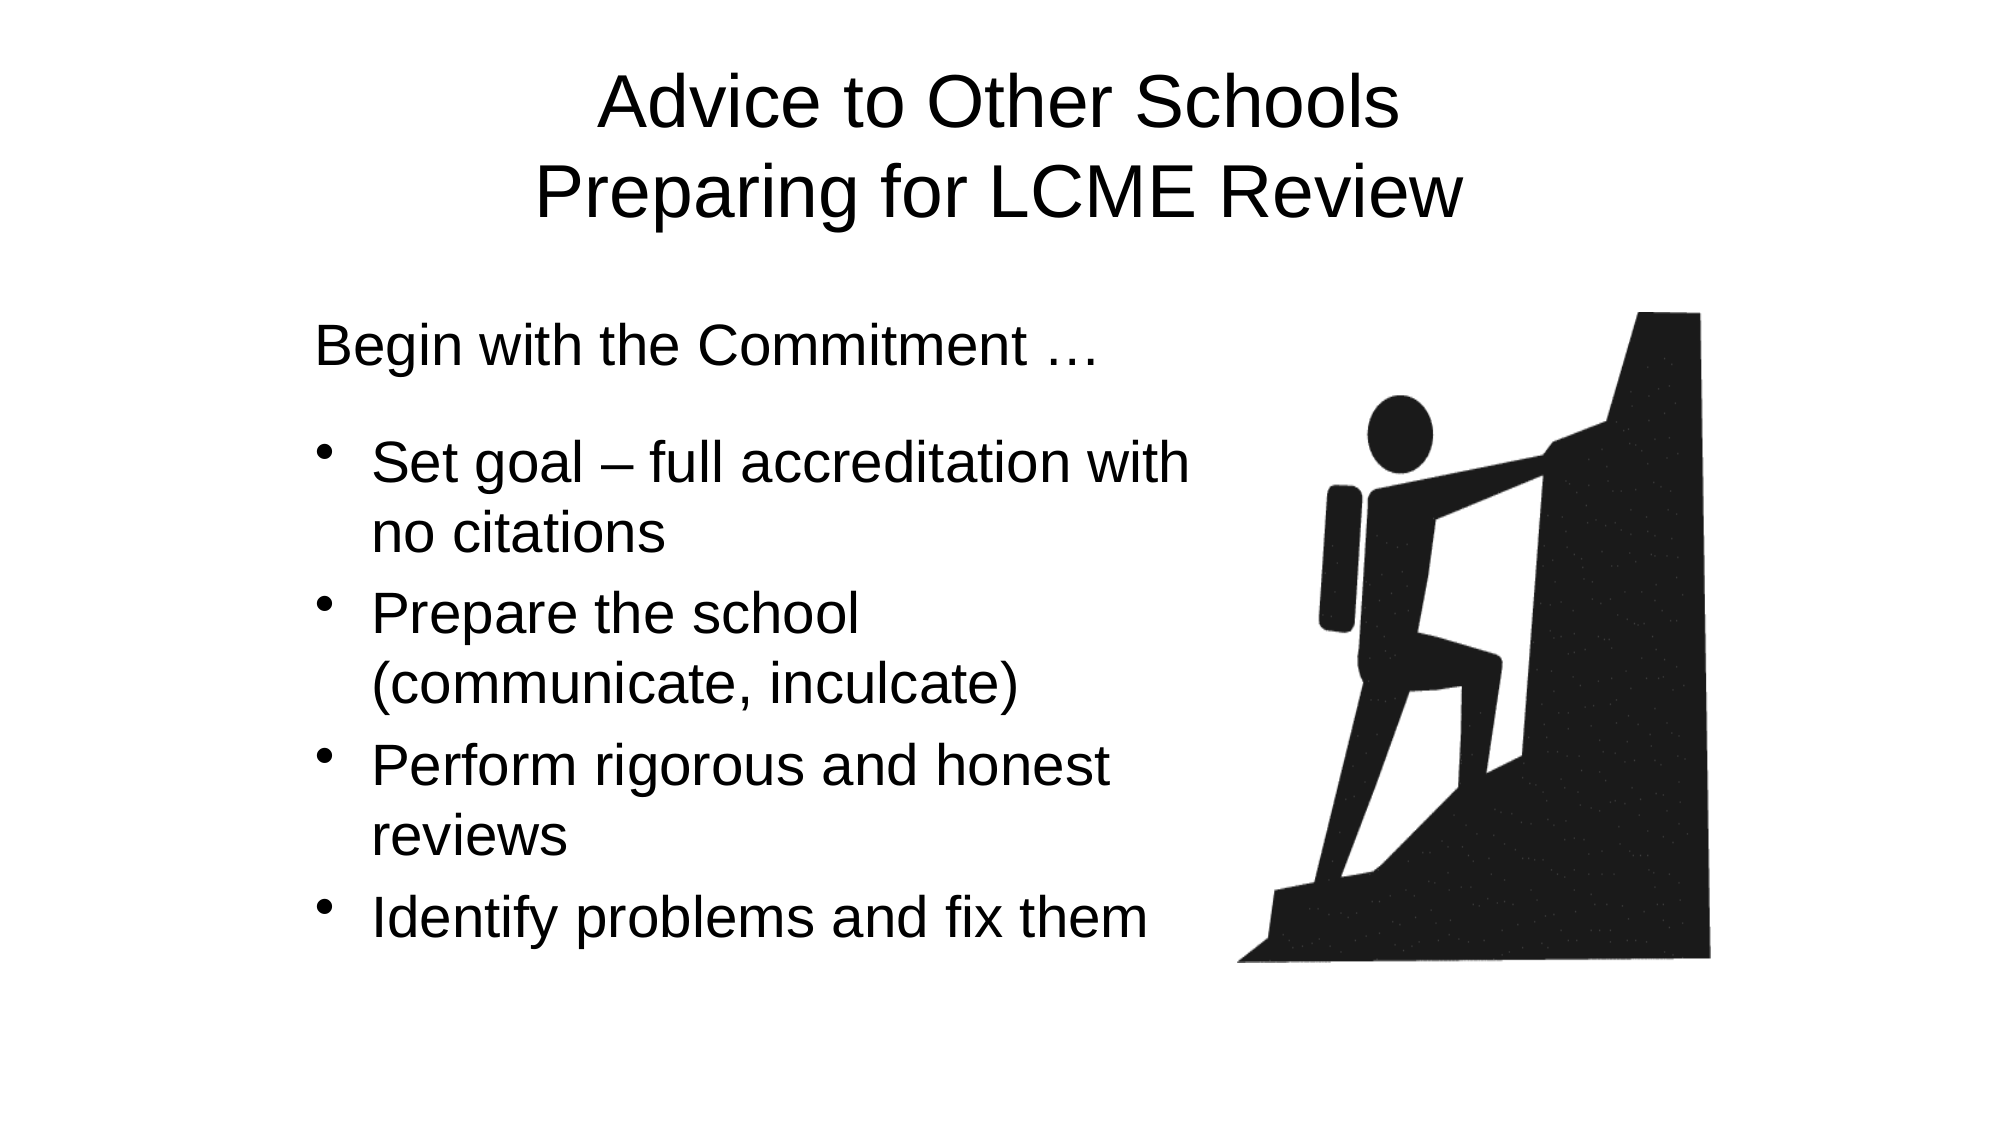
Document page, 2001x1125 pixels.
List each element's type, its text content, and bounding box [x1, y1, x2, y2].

picture [1237, 312, 1711, 963]
list Begin with the Commitment … Set goal – full accreditation with no citations Prepare the school (communicate, inculcate) Perform rigorous and honest reviews Identify problems and fix them [300, 299, 1238, 1005]
title Advice to Other Schools Preparing for LCME Review [99, 45, 1900, 233]
